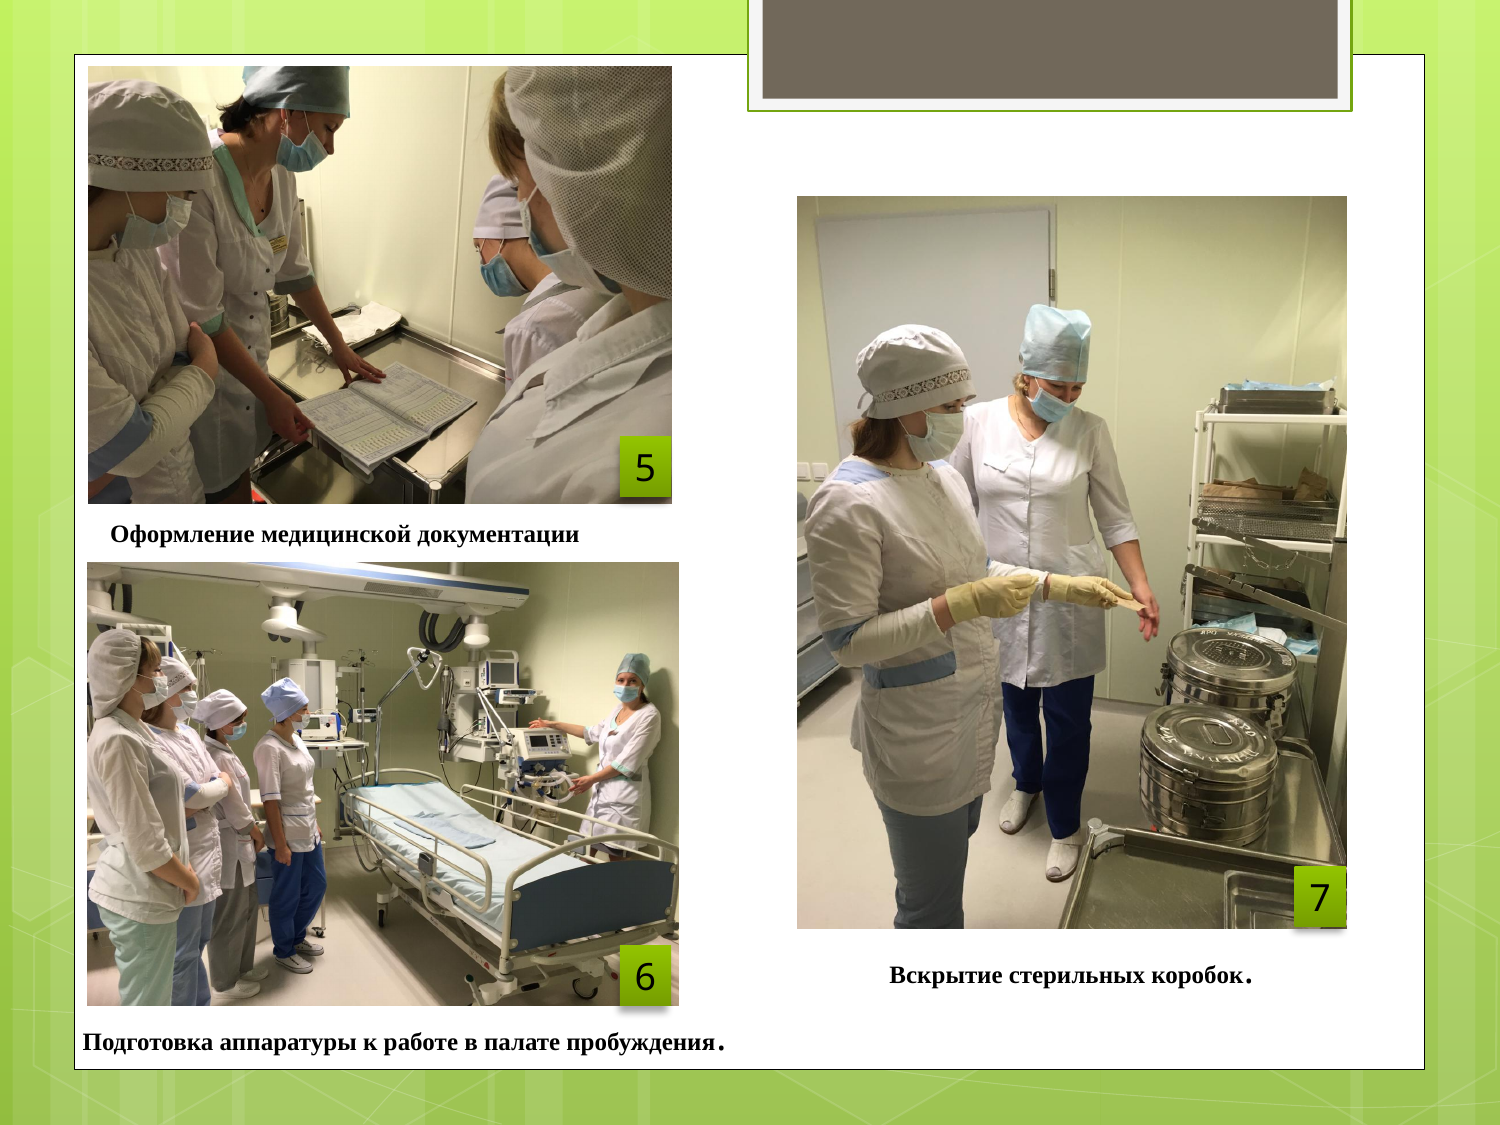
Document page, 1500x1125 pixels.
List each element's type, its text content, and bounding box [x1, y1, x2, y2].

text_box Подготовка аппаратуры к работе в палате пробуждения. [67, 1005, 742, 1066]
text_box Оформление медицинской документации [95, 512, 596, 555]
picture [88, 66, 672, 504]
picture [796, 196, 1347, 929]
picture [87, 562, 680, 1007]
text_box Вскрытие стерильных коробок. [874, 938, 1269, 999]
